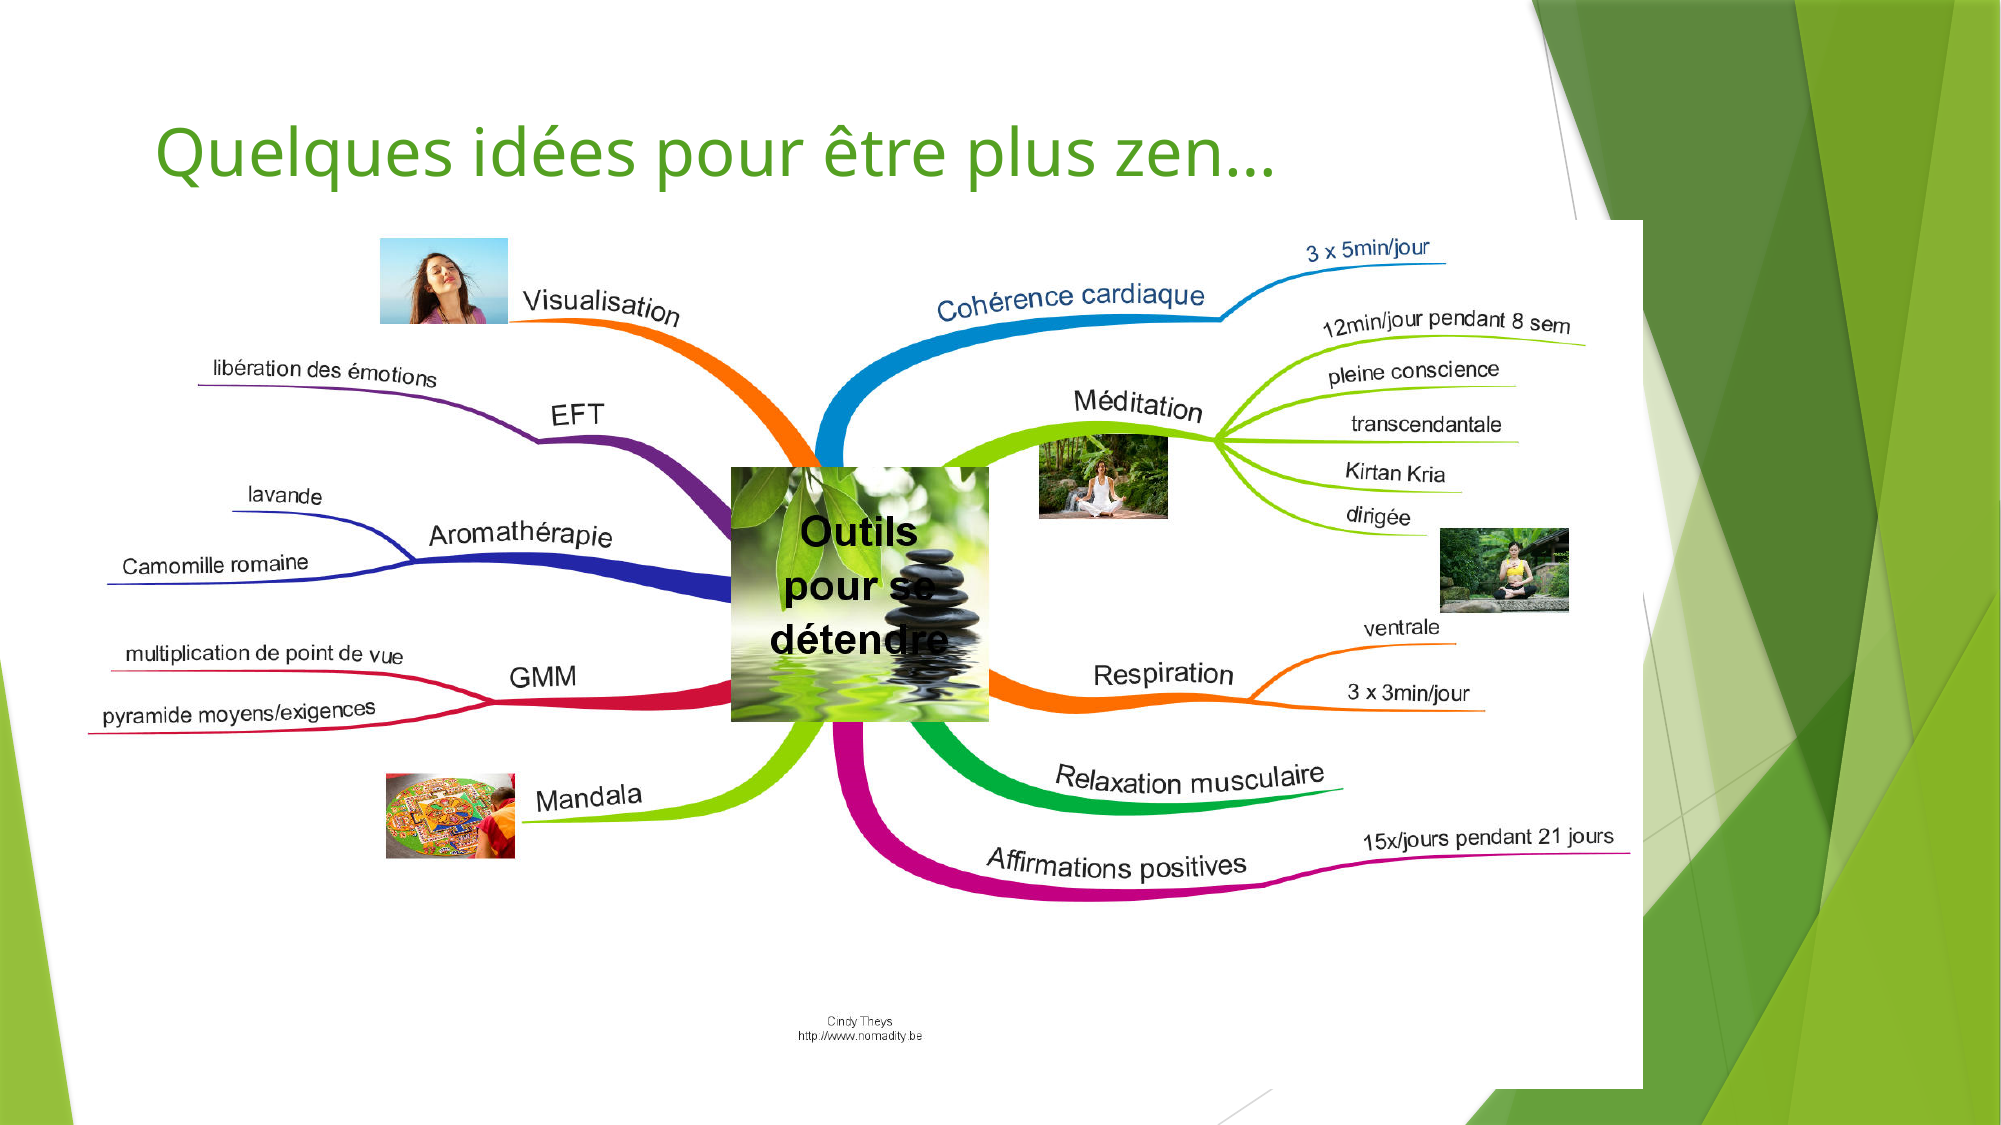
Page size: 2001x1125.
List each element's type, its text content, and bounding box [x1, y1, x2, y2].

text_box Quelques idées pour être plus zen… [139, 102, 1888, 221]
picture [75, 220, 1643, 1089]
